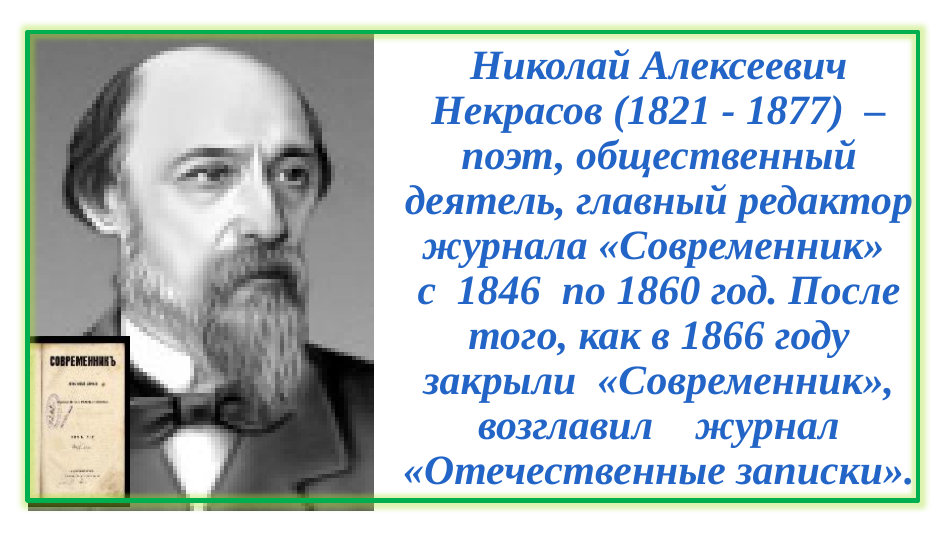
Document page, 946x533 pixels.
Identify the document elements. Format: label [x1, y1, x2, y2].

list [28, 336, 130, 507]
list [28, 31, 375, 511]
text_box [373, 30, 920, 503]
